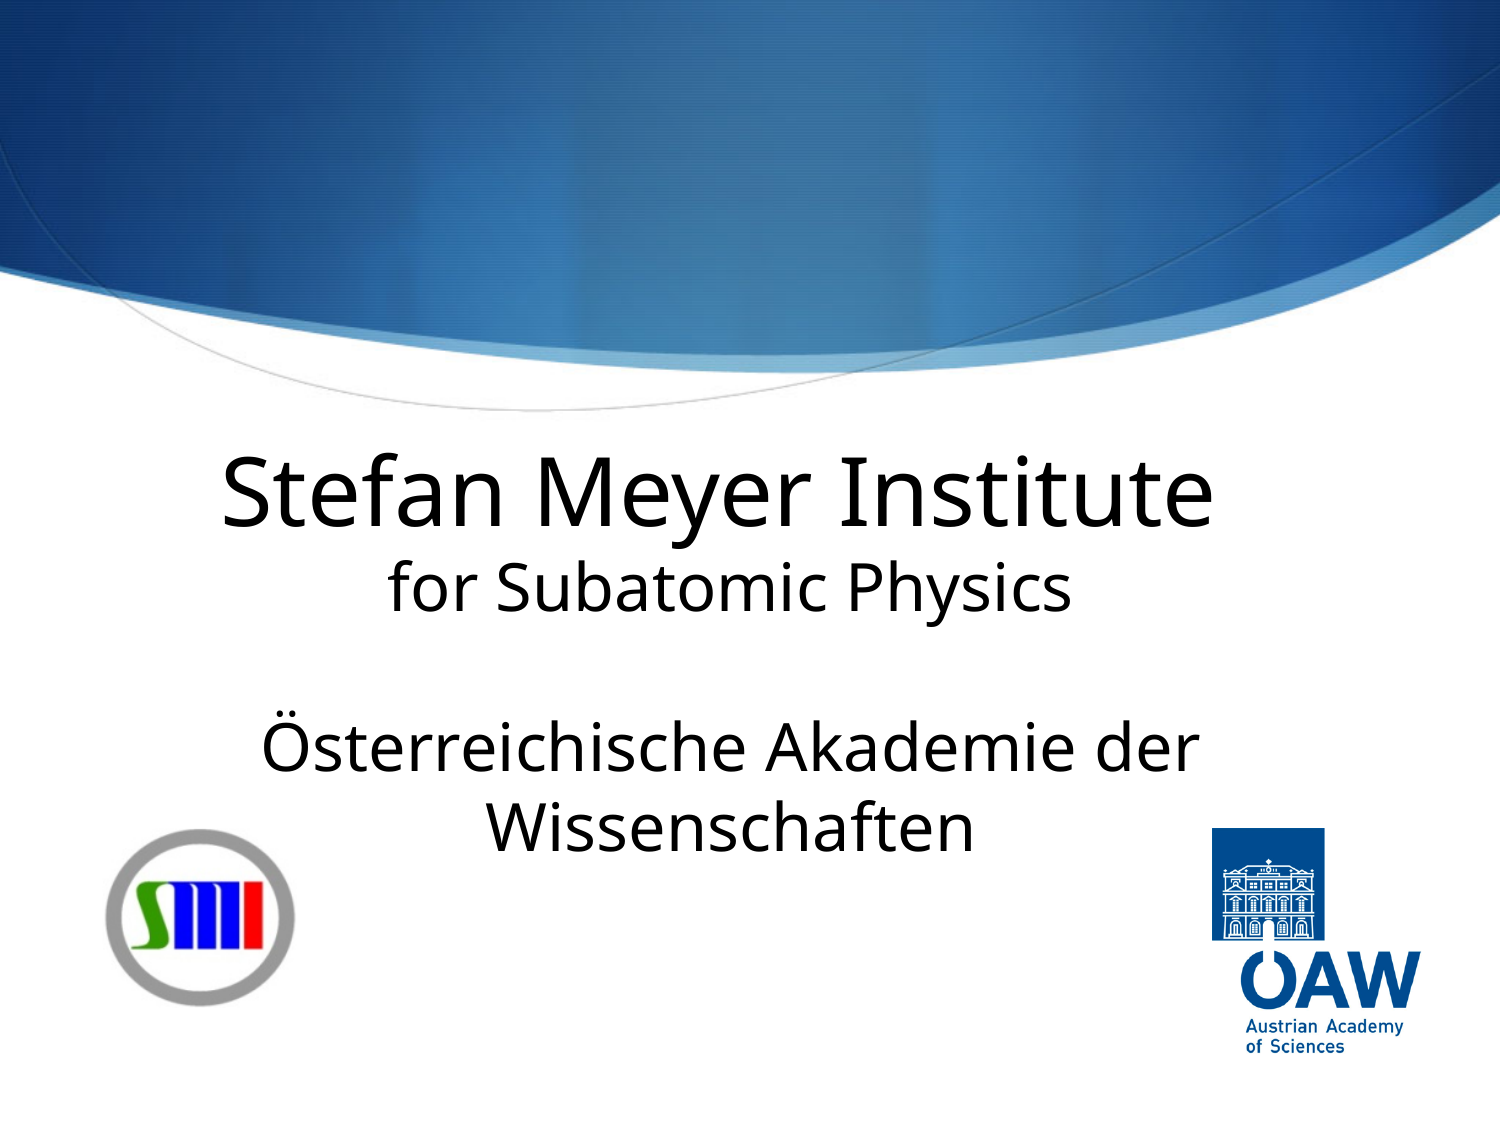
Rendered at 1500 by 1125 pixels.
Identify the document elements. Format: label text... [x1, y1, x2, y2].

title Stefan Meyer Institute for Subatomic Physics Österreichische Akademie der Wissenschaften Overview [121, 490, 1342, 920]
picture [0, 0, 1500, 1125]
